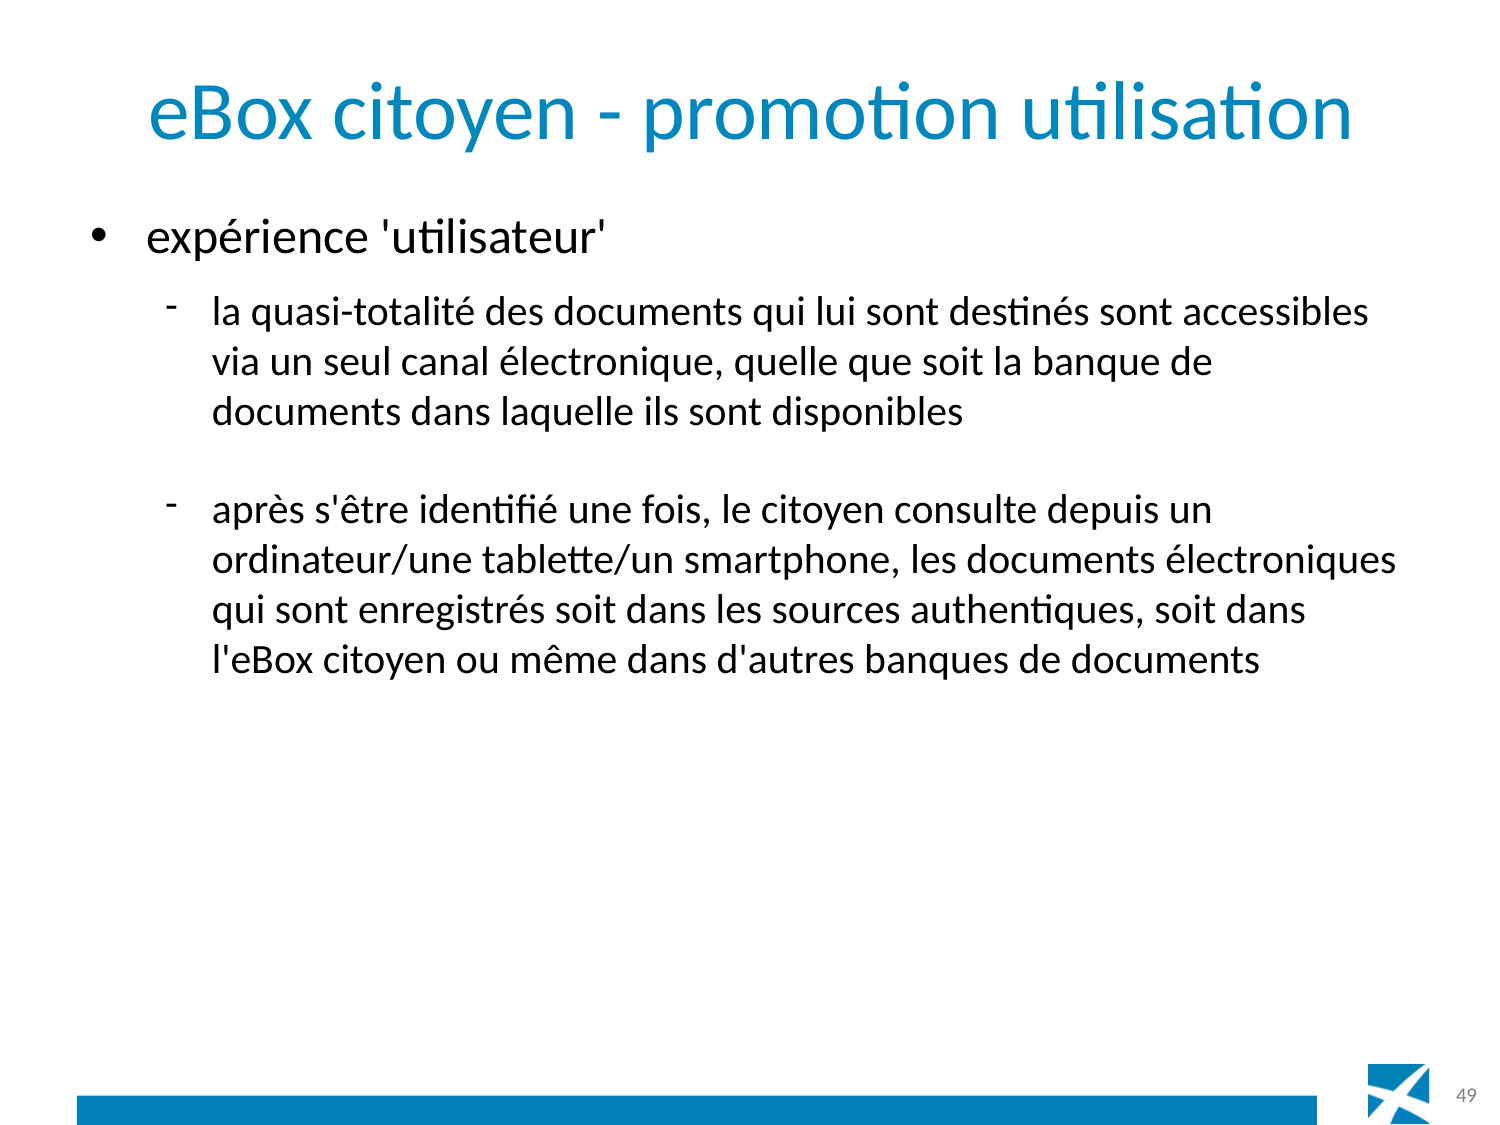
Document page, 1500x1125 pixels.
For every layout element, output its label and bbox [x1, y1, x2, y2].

title [76, 30, 1427, 183]
list [75, 196, 1425, 1035]
slide_number [1368, 1064, 1492, 1125]
